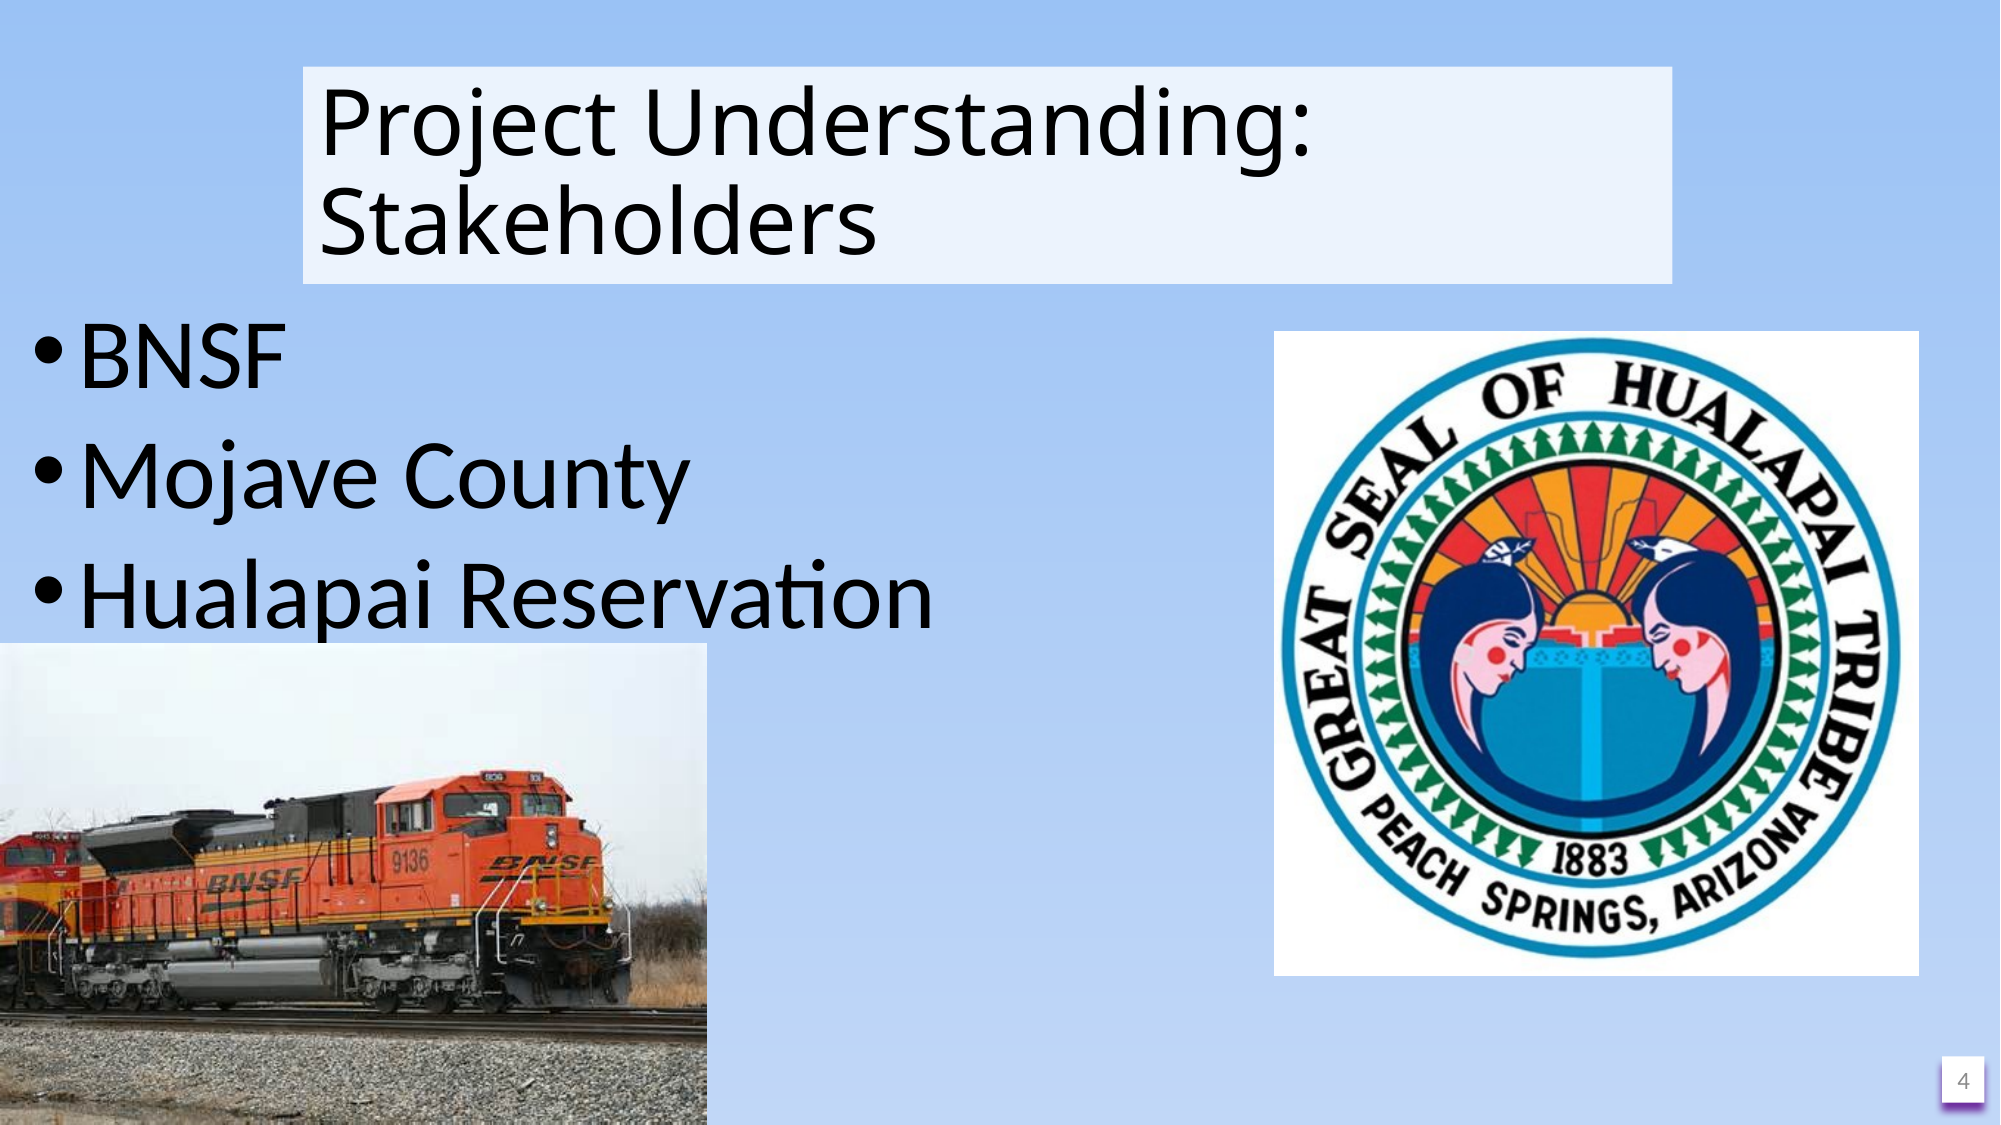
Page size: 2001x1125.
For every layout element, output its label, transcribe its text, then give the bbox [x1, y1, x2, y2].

text_box BNSF Mojave County Hualapai Reservation [16, 281, 1073, 656]
title Project Understanding: Stakeholders [303, 66, 1673, 284]
picture [1274, 331, 1919, 976]
slide_number 4 [1942, 1056, 1985, 1103]
picture [0, 643, 707, 1125]
